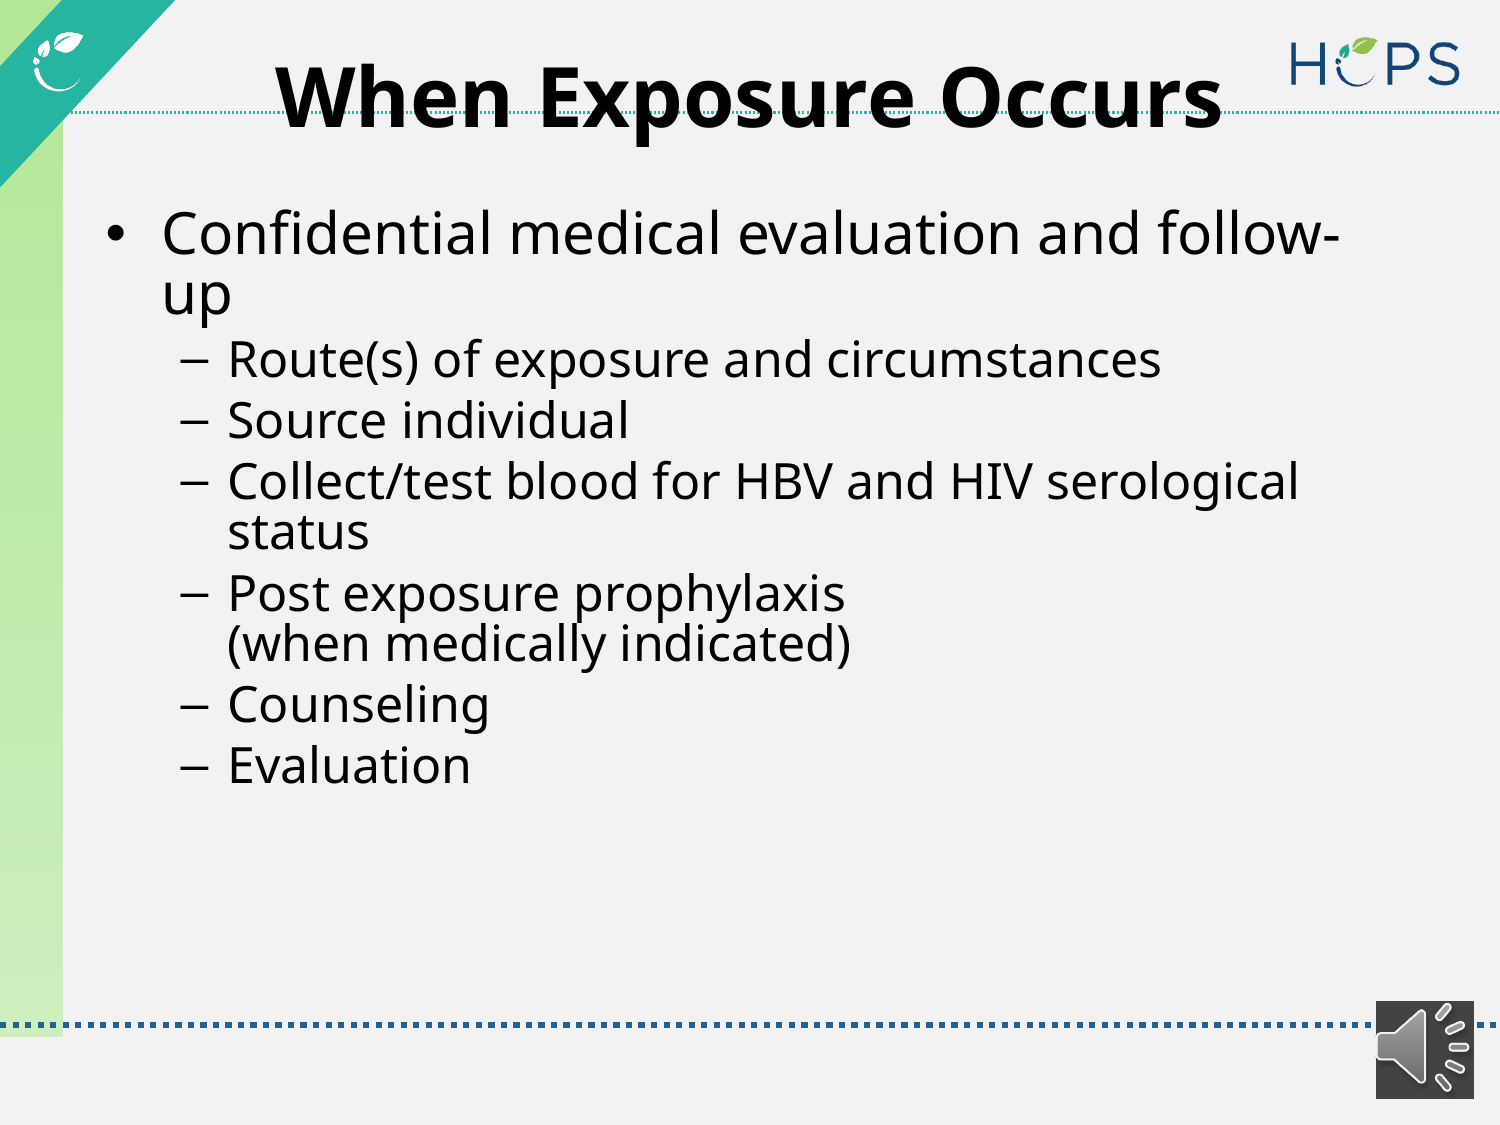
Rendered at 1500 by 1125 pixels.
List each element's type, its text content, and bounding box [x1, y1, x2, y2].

picture [1425, 10, 1470, 113]
picture [31, 30, 75, 93]
picture [1374, 999, 1476, 1101]
title When Exposure Occurs [75, 0, 1425, 188]
list Confidential medical evaluation and follow-up Route(s) of exposure and circumstances Source individual Collect/test blood for HBV and HIV serological status Post exposure prophylaxis (when medically indicated) Counseling Evaluation [90, 200, 1410, 763]
